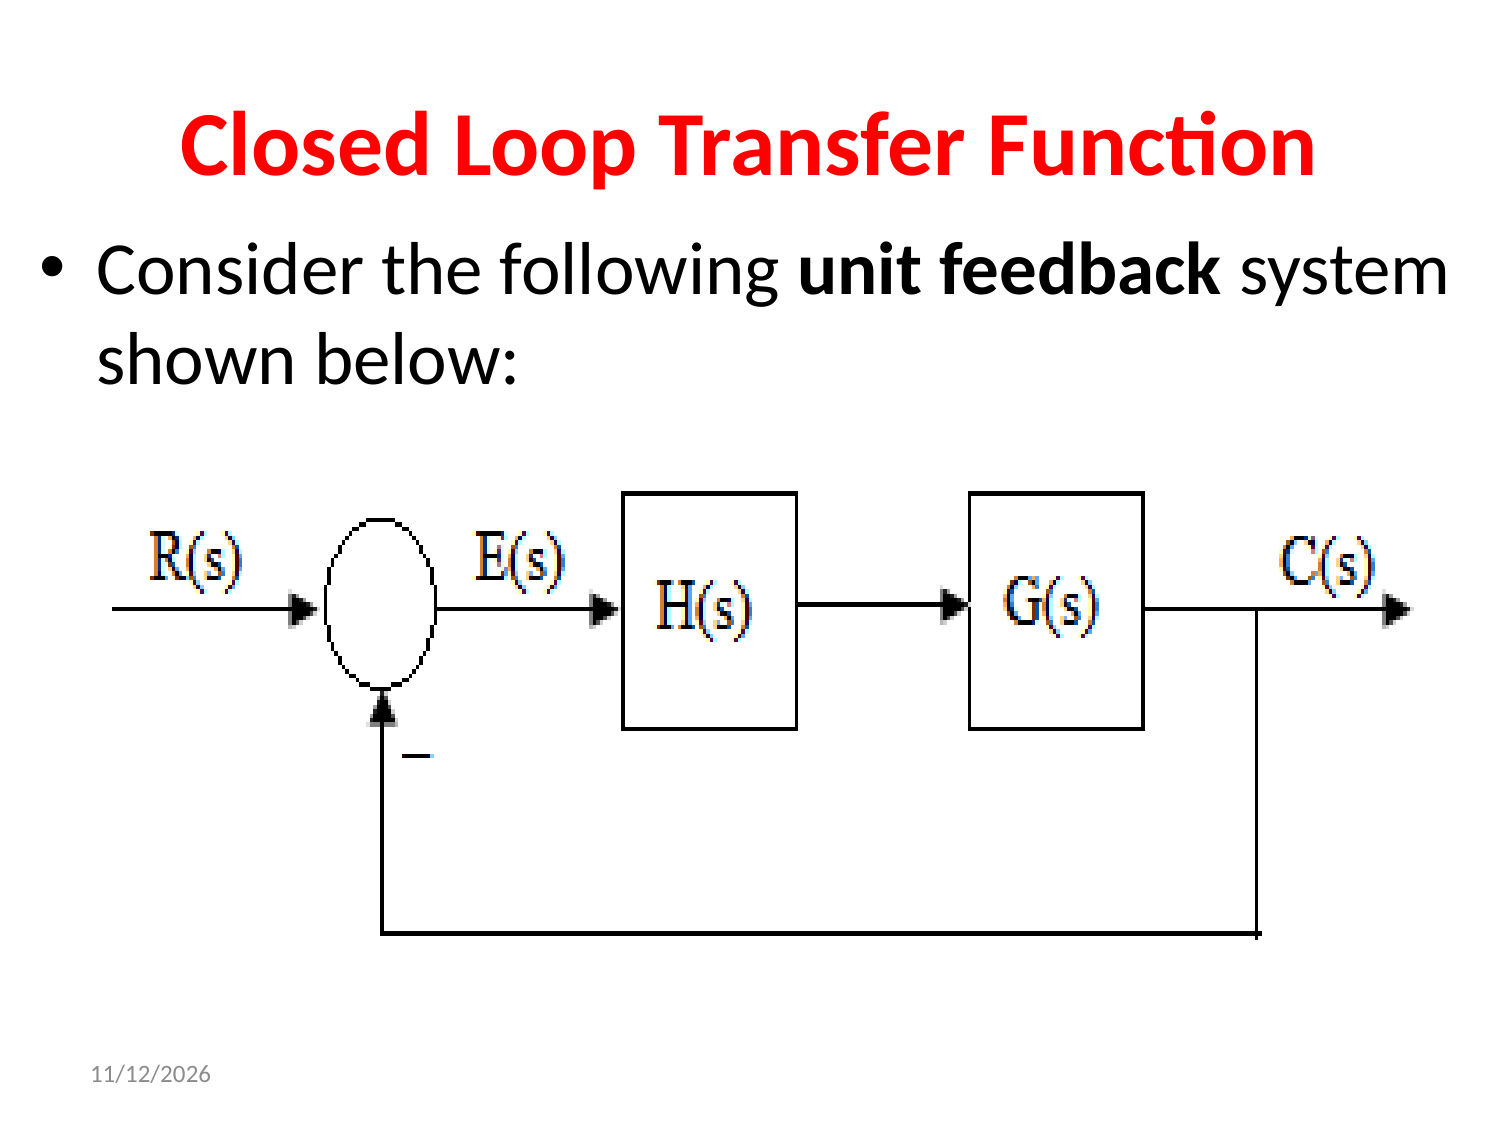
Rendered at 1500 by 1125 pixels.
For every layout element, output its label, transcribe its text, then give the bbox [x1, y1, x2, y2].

picture [112, 474, 1426, 963]
title Closed Loop Transfer Function [75, 45, 1425, 212]
slide_number 10-Sep-18 [75, 1042, 425, 1103]
list Consider the following unit feedback system shown below: [24, 212, 1490, 955]
